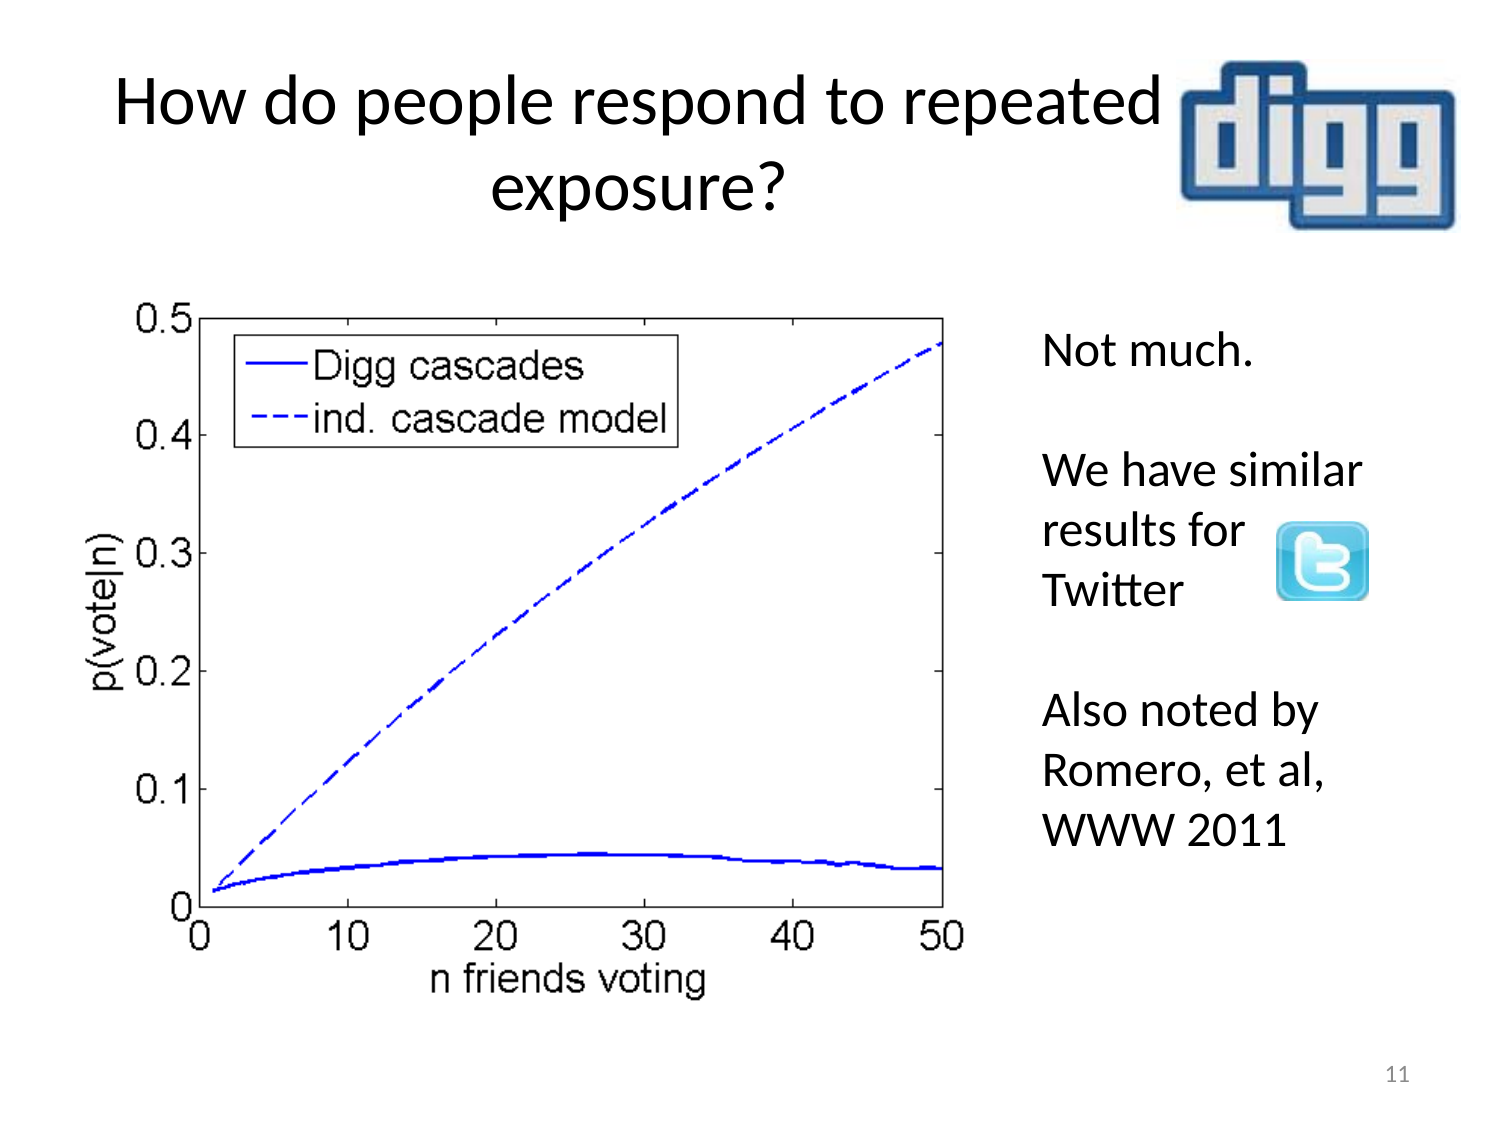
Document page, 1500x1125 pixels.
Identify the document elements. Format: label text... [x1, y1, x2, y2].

picture [1276, 521, 1370, 601]
slide_number 11 [1074, 1042, 1425, 1103]
picture [1176, 59, 1461, 233]
text_box Not much. We have similar results for Twitter ------- Also noted by Romero, et al, WWW 2011 [1233, 308, 1461, 984]
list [0, 262, 1228, 1006]
title How do people respond to repeated exposure? [75, 45, 1205, 233]
